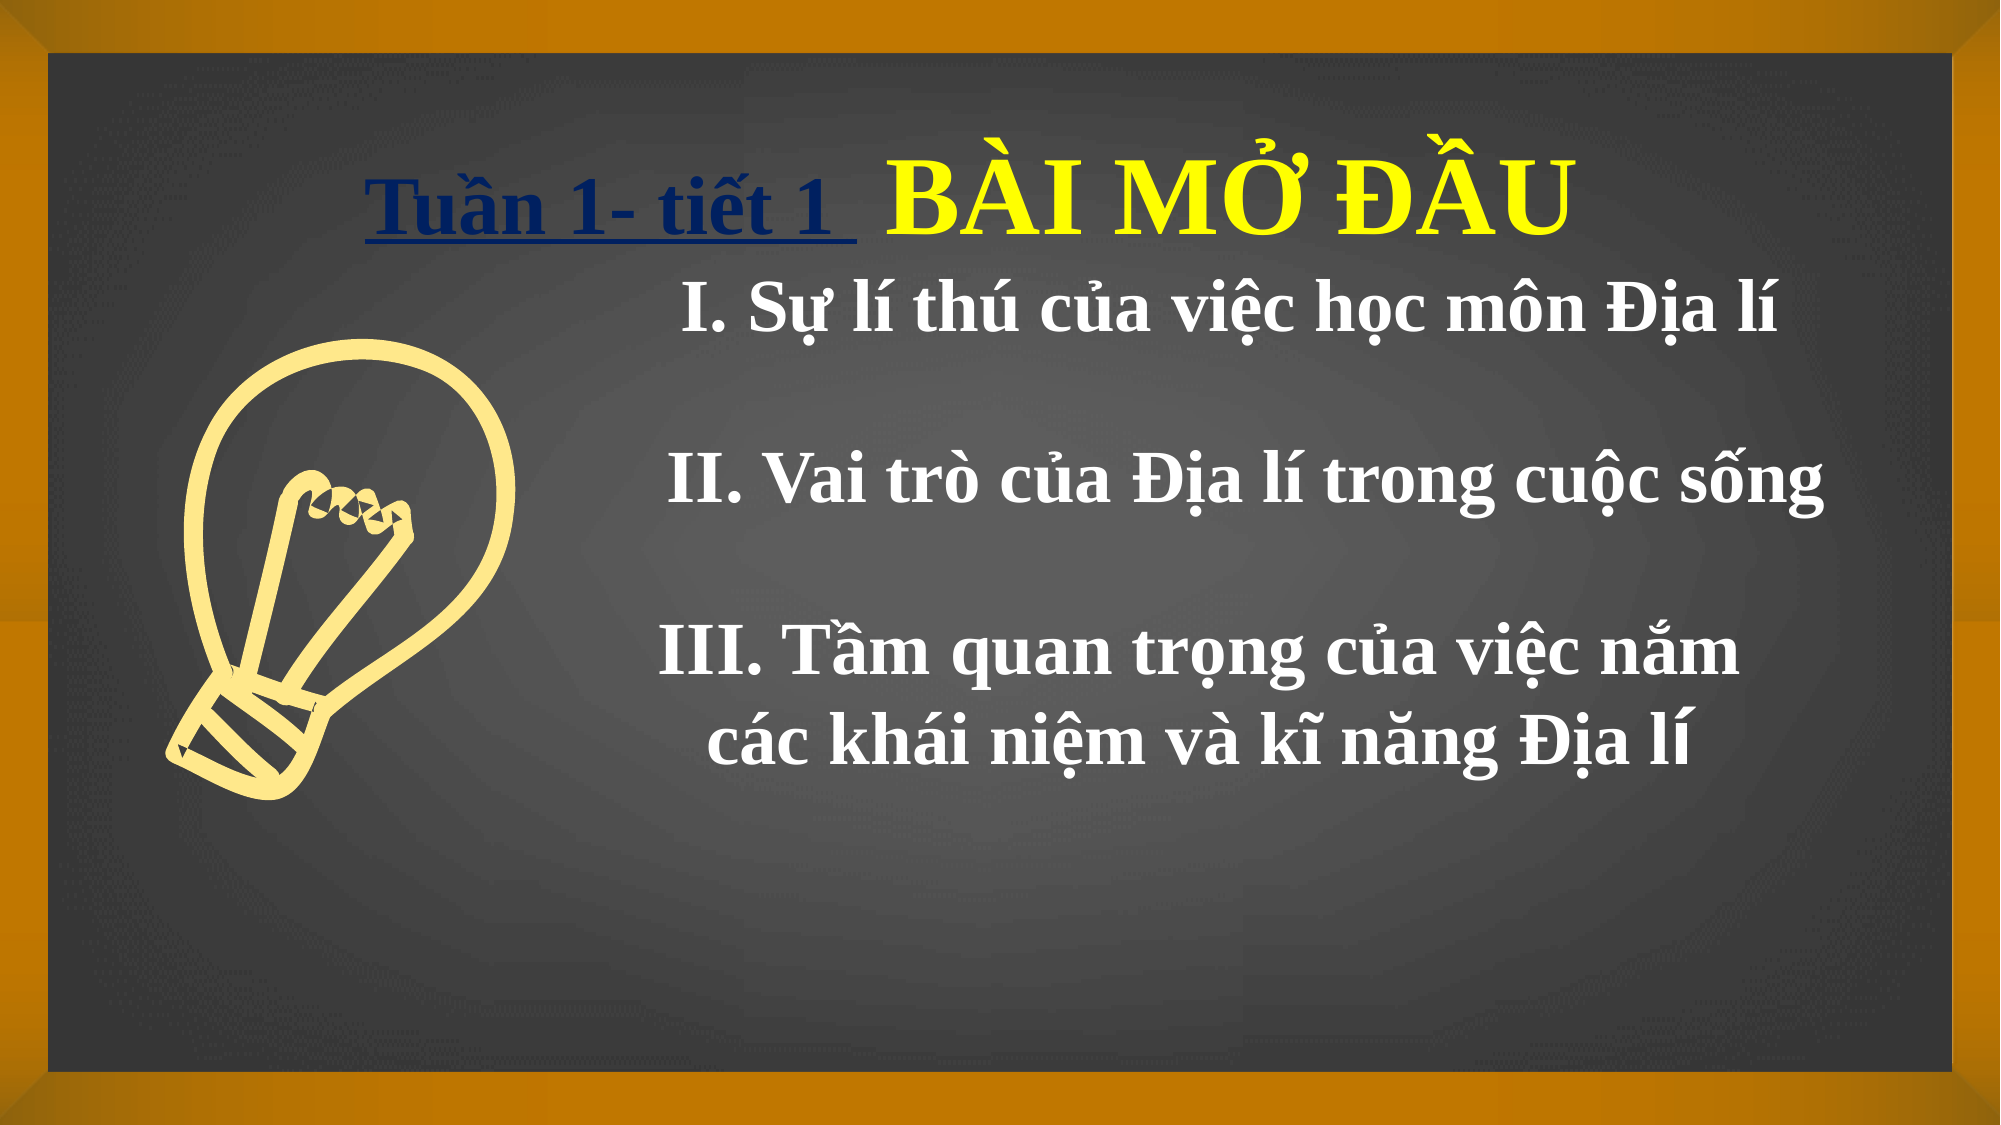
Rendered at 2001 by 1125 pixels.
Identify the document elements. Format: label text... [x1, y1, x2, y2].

text_box I. Sự lí thú của việc học môn Địa lí [665, 249, 1795, 355]
picture [0, 0, 2000, 1125]
text_box II. Vai trò của Địa lí trong cuộc sống [651, 420, 1841, 525]
text_box Tuần 1- tiết 1 BÀI MỞ ĐẦU [349, 114, 1595, 265]
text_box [163, 320, 524, 806]
text_box III. Tầm quan trọng của việc nắm các khái niệm và kĩ năng Địa lí [603, 592, 1796, 787]
